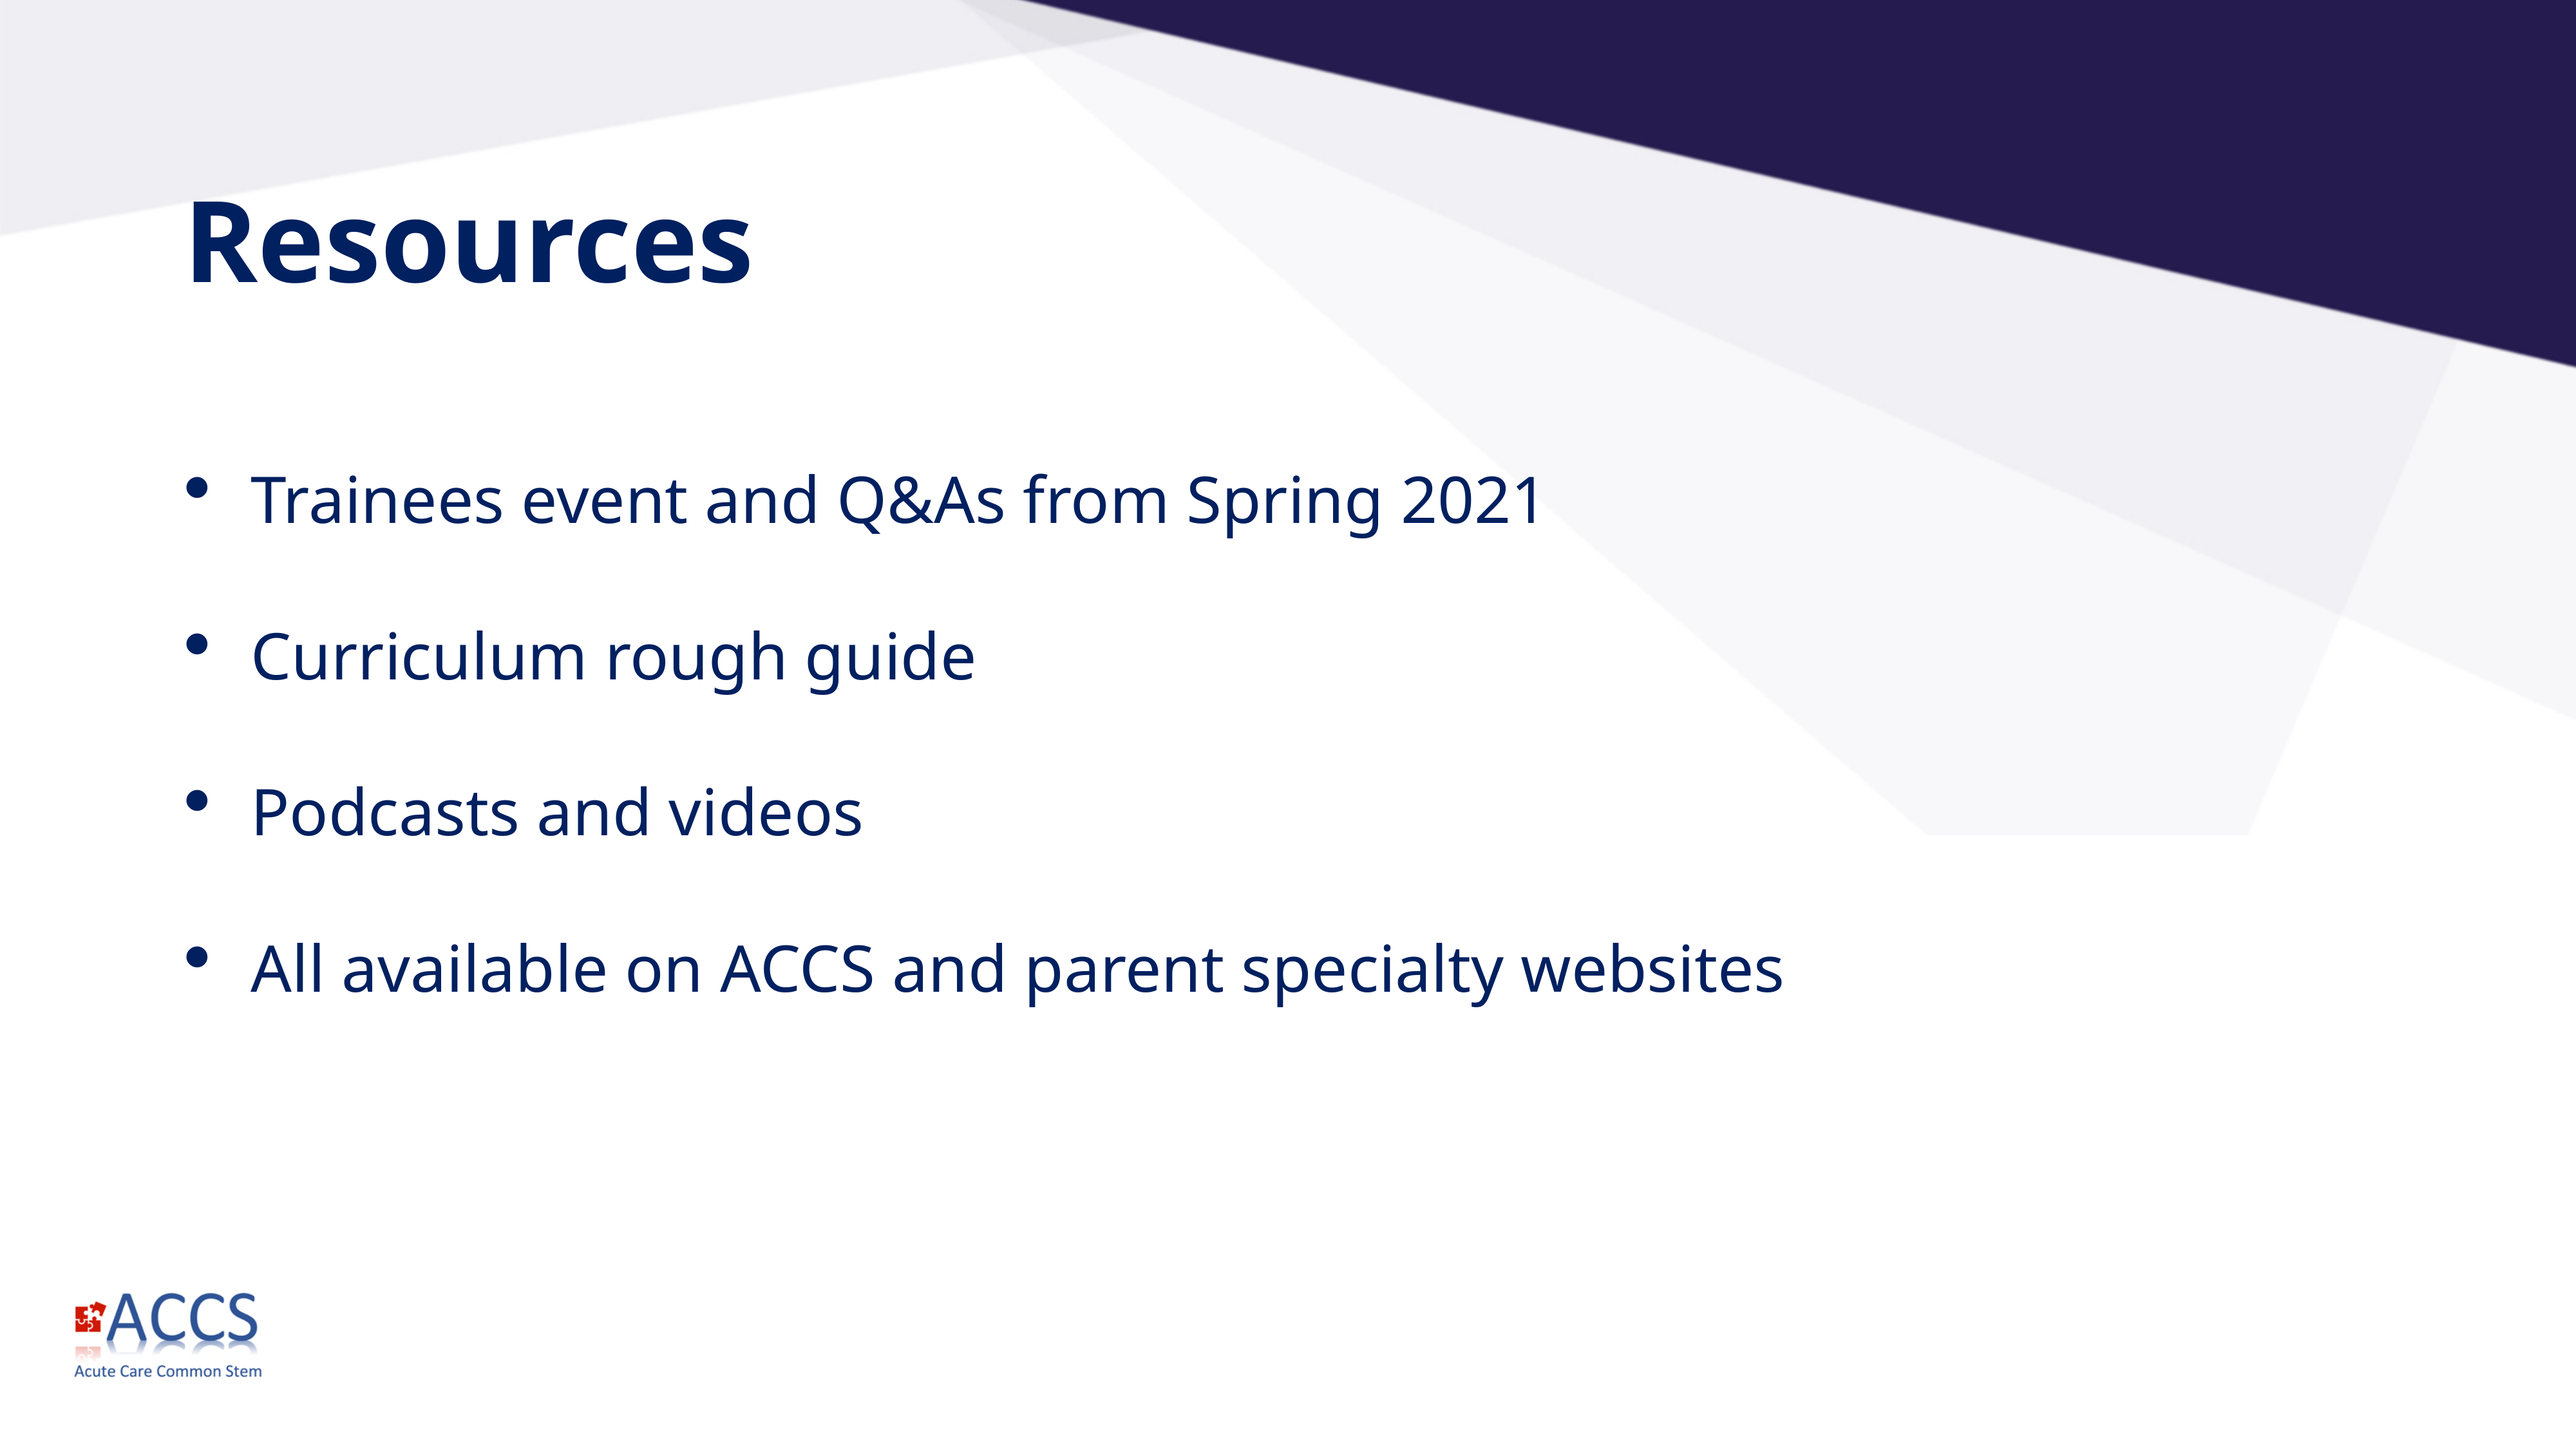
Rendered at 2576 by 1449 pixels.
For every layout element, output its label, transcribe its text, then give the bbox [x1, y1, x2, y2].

title Resources [178, 116, 2398, 359]
picture [0, 0, 2576, 835]
list Trainees event and Q&As from Spring 2021 Curriculum rough guide Podcasts and videos All available on ACCS and parent specialty websites [178, 397, 2398, 1380]
picture [67, 1291, 269, 1381]
